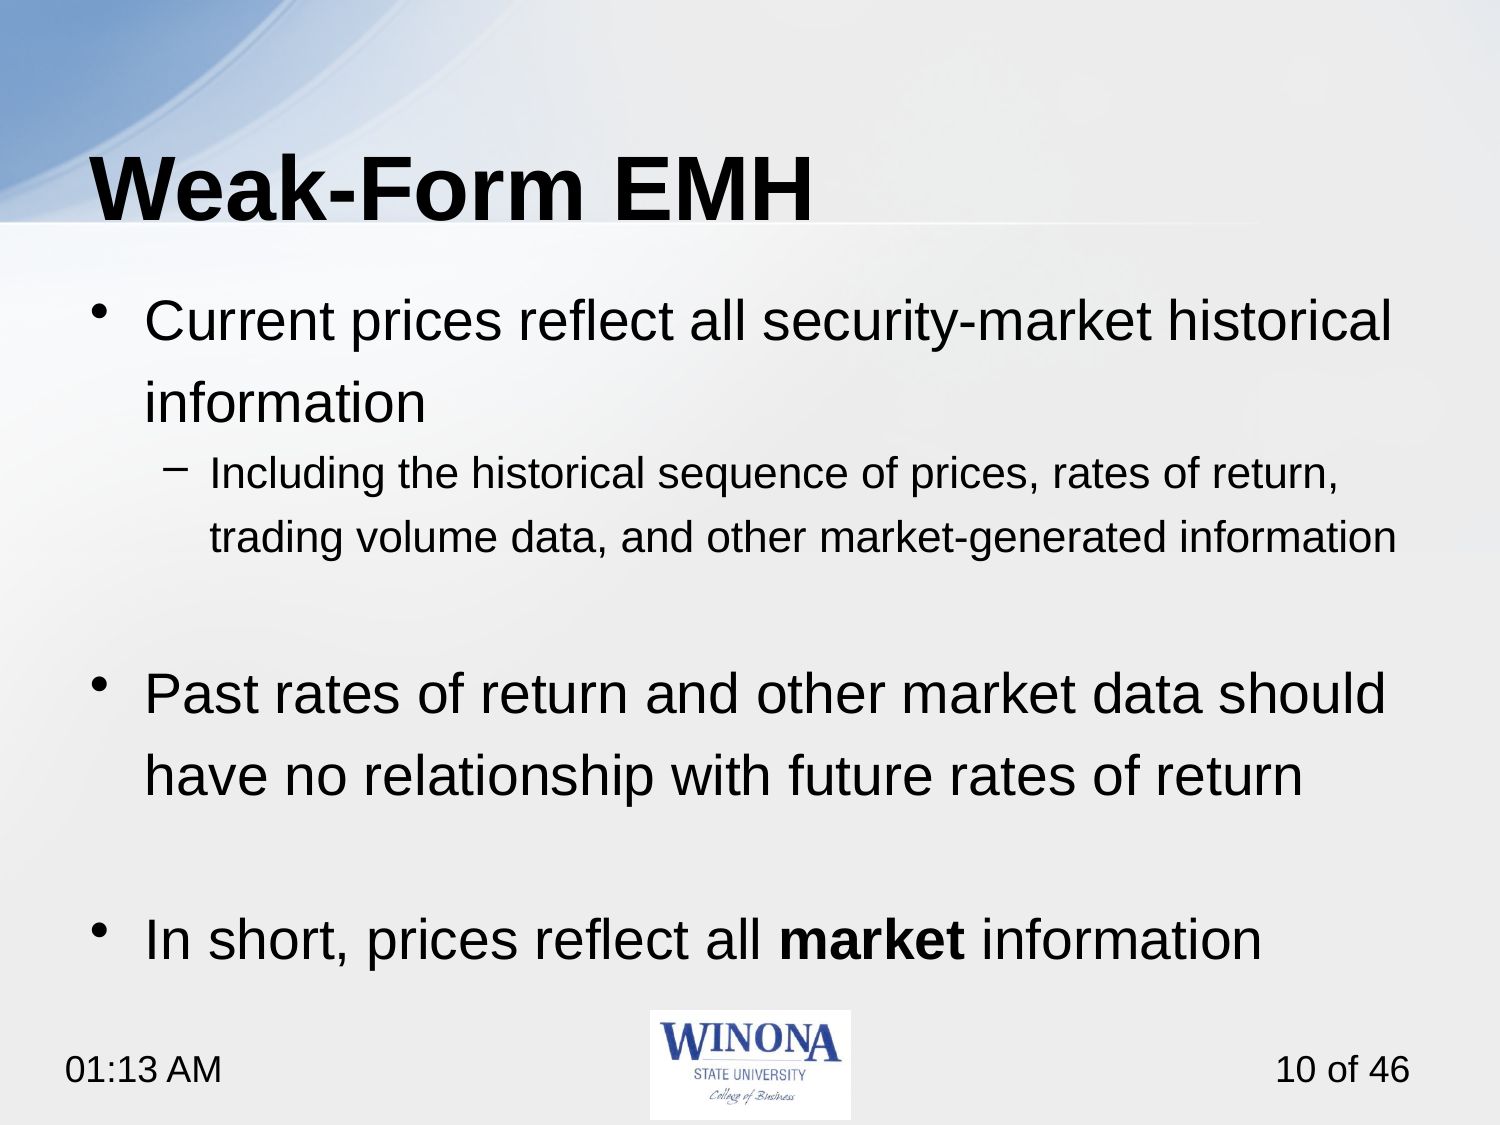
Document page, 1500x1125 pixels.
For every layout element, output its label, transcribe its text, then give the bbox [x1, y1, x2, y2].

picture [0, 0, 1500, 1125]
list Current prices reflect all security-market historical information Including the historical sequence of prices, rates of return, trading volume data, and other market-generated information Past rates of return and other market data should have no relationship with future rates of return In short, prices reflect all market information [75, 262, 1426, 1005]
title Weak-Form EMH [75, 58, 1425, 247]
